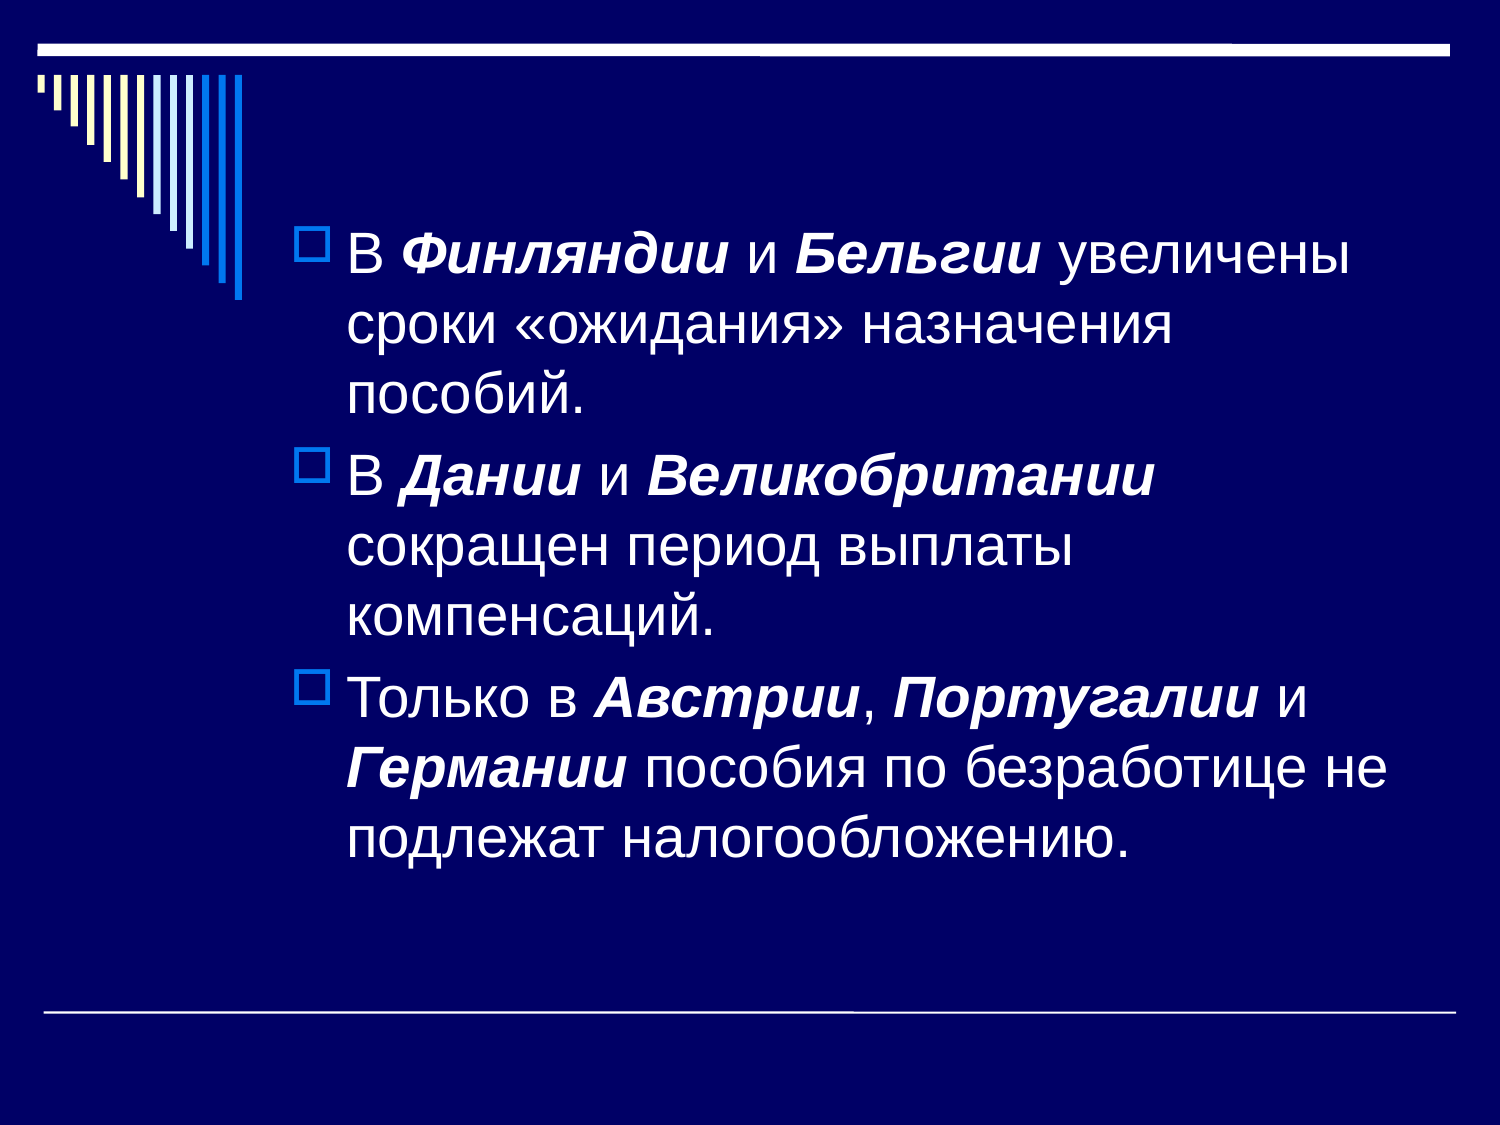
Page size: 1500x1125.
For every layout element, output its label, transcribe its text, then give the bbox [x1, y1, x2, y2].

list В Финляндии и Бельгии увеличены сроки «ожидания» назначения пособий. В Дании и Великобритании сокращен период выплаты компенсаций. Только в Австрии, Португалии и Германии пособия по безработице не подлежат налогообложению. [275, 208, 1425, 1000]
